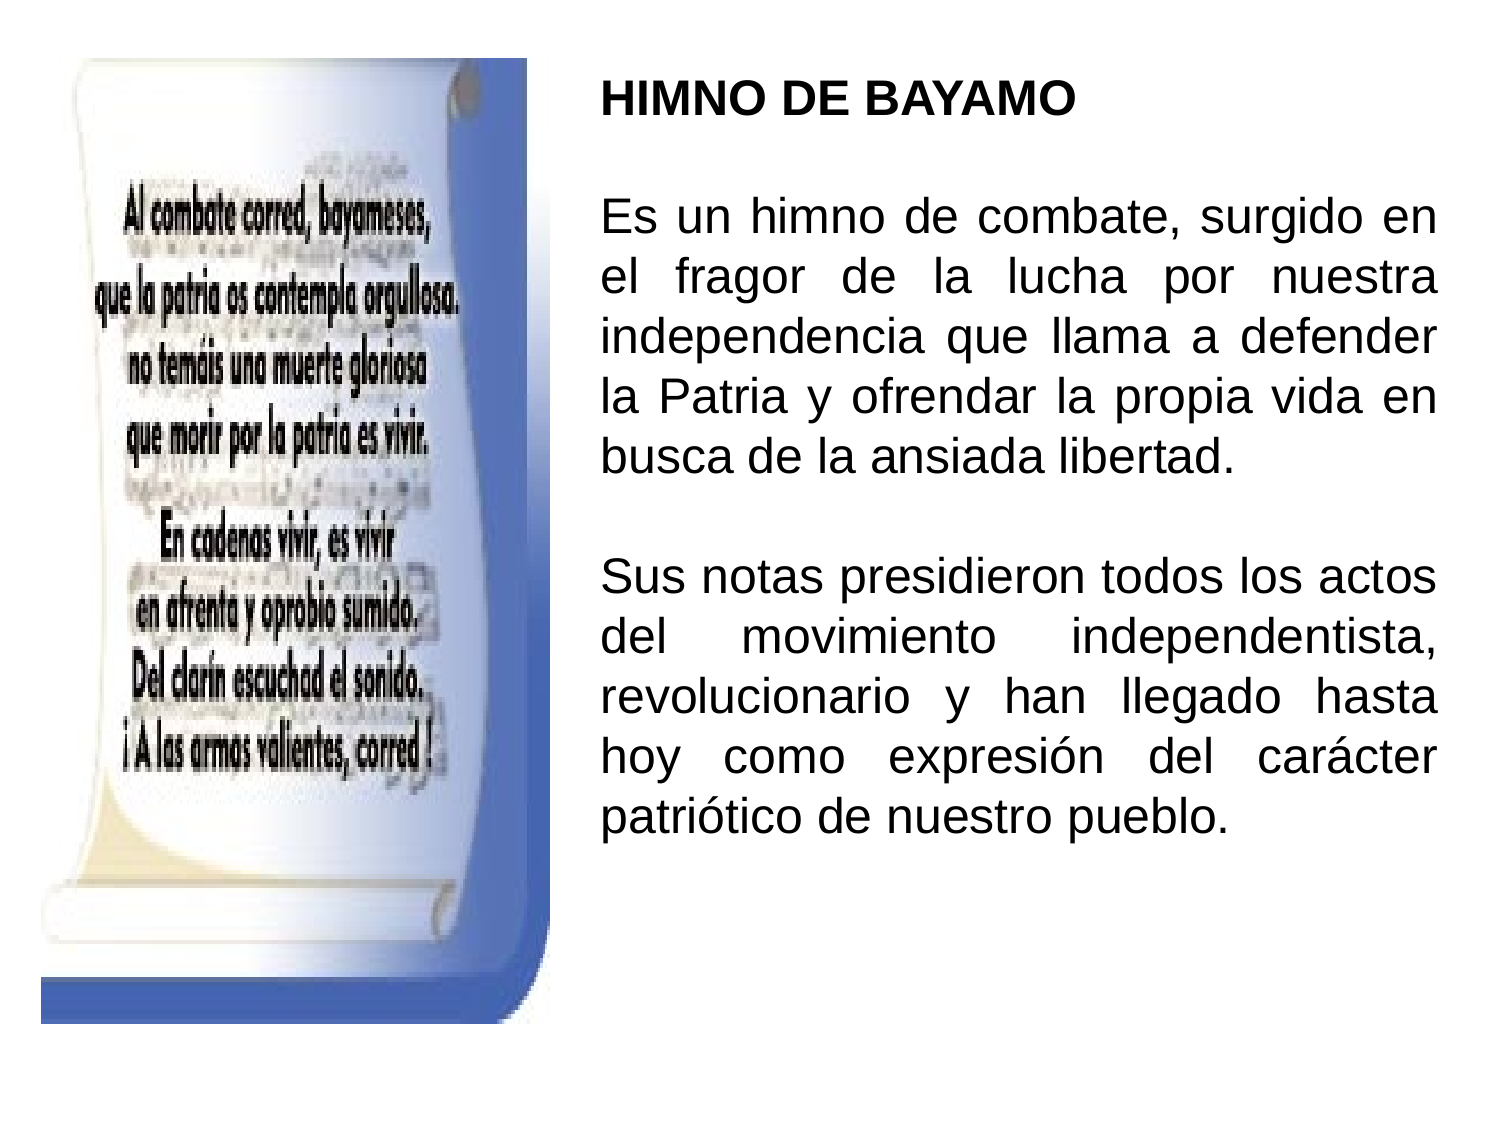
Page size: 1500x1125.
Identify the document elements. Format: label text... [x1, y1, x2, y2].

text_box Es un himno de combate, surgido en el fragor de la lucha por nuestra independencia que llama a defender la Patria y ofrendar la propia vida en busca de la ansiada libertad. Sus notas presidieron todos los actos del movimiento independentista, revolucionario y han llegado hasta hoy como expresión del carácter patriótico de nuestro pueblo. [585, 175, 1453, 911]
text_box HIMNO DE BAYAMO [585, 58, 1114, 134]
picture [41, 58, 550, 1024]
